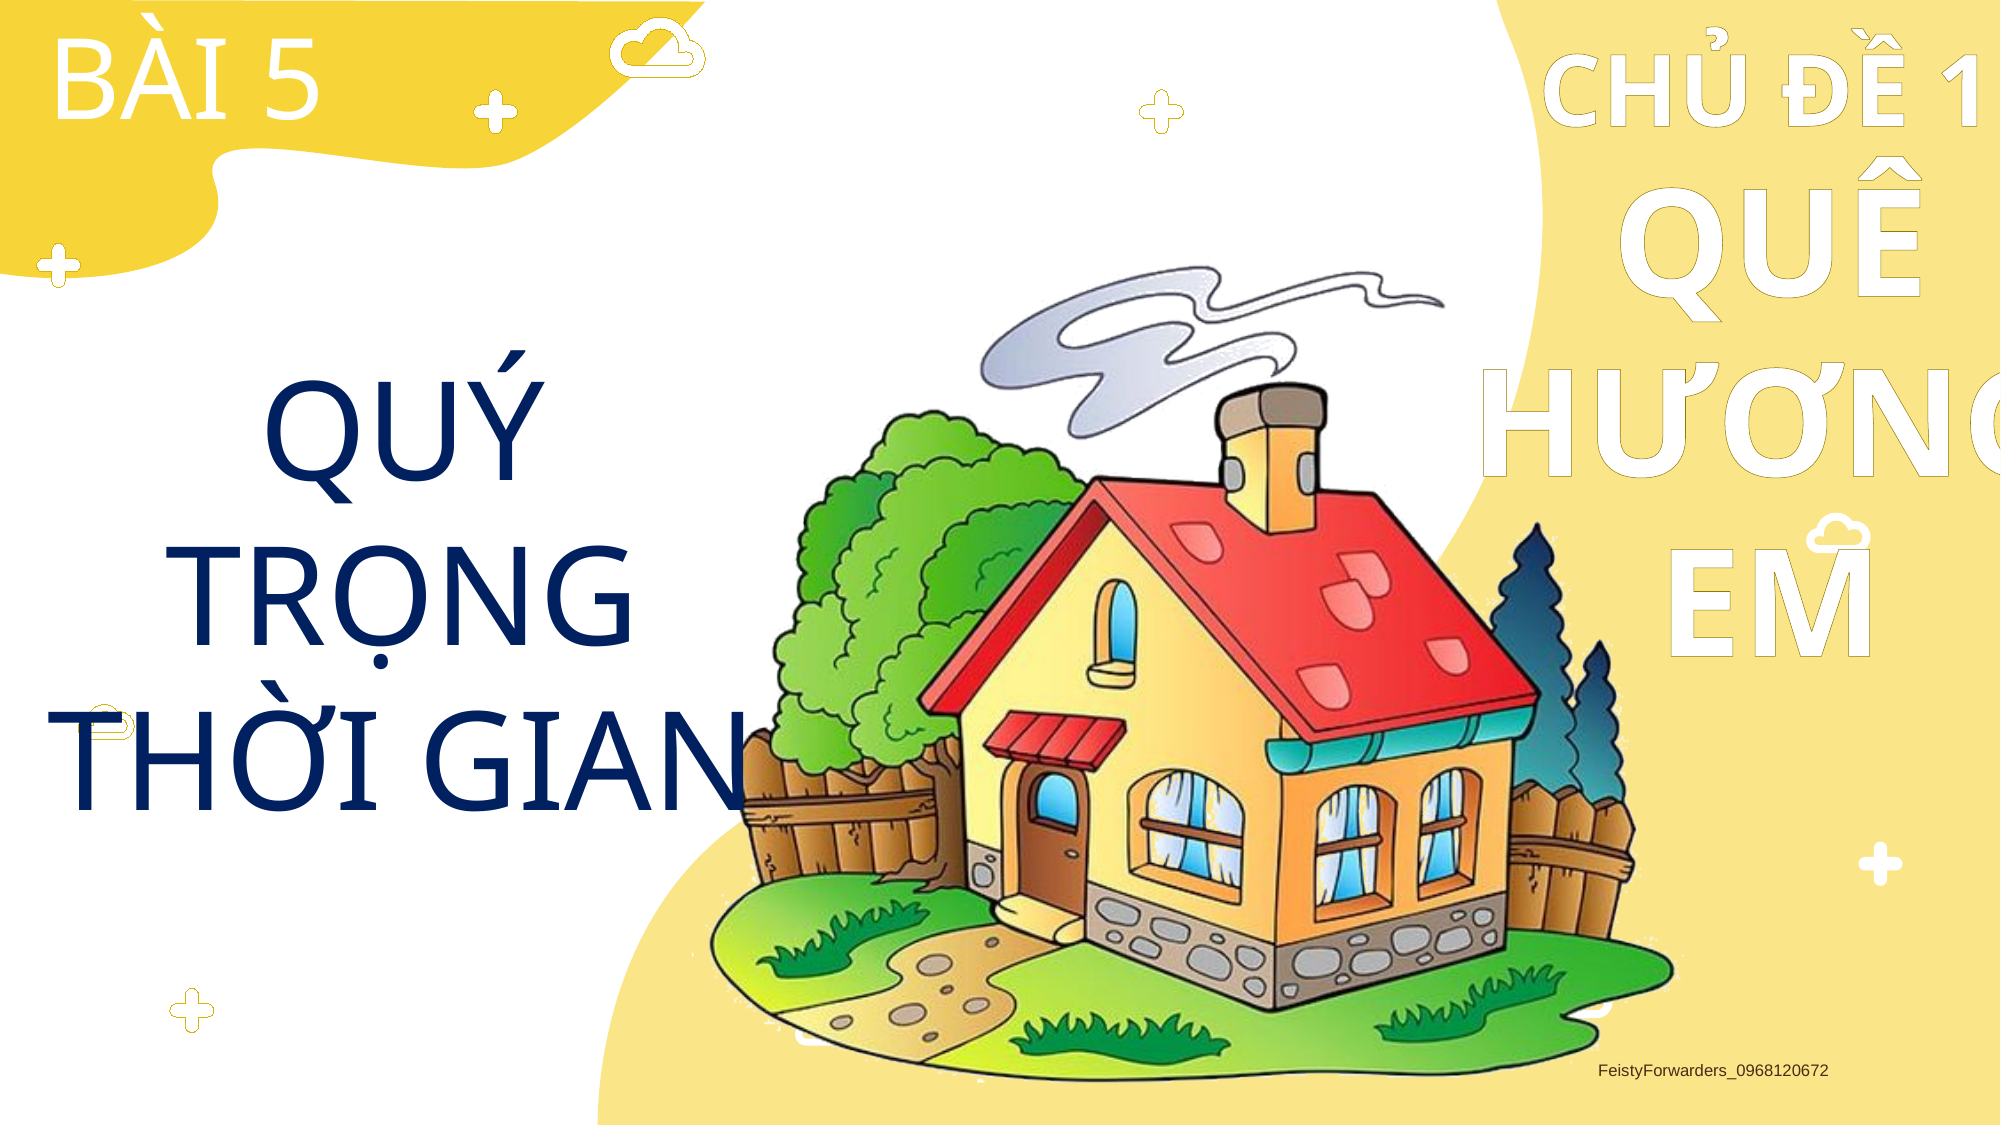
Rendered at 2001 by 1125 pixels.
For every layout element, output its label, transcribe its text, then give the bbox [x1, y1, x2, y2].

text_box BÀI 5 [32, 0, 340, 150]
picture [692, 242, 1693, 1106]
text_box QUÝ TRỌNG THỜI GIAN [9, 335, 796, 846]
